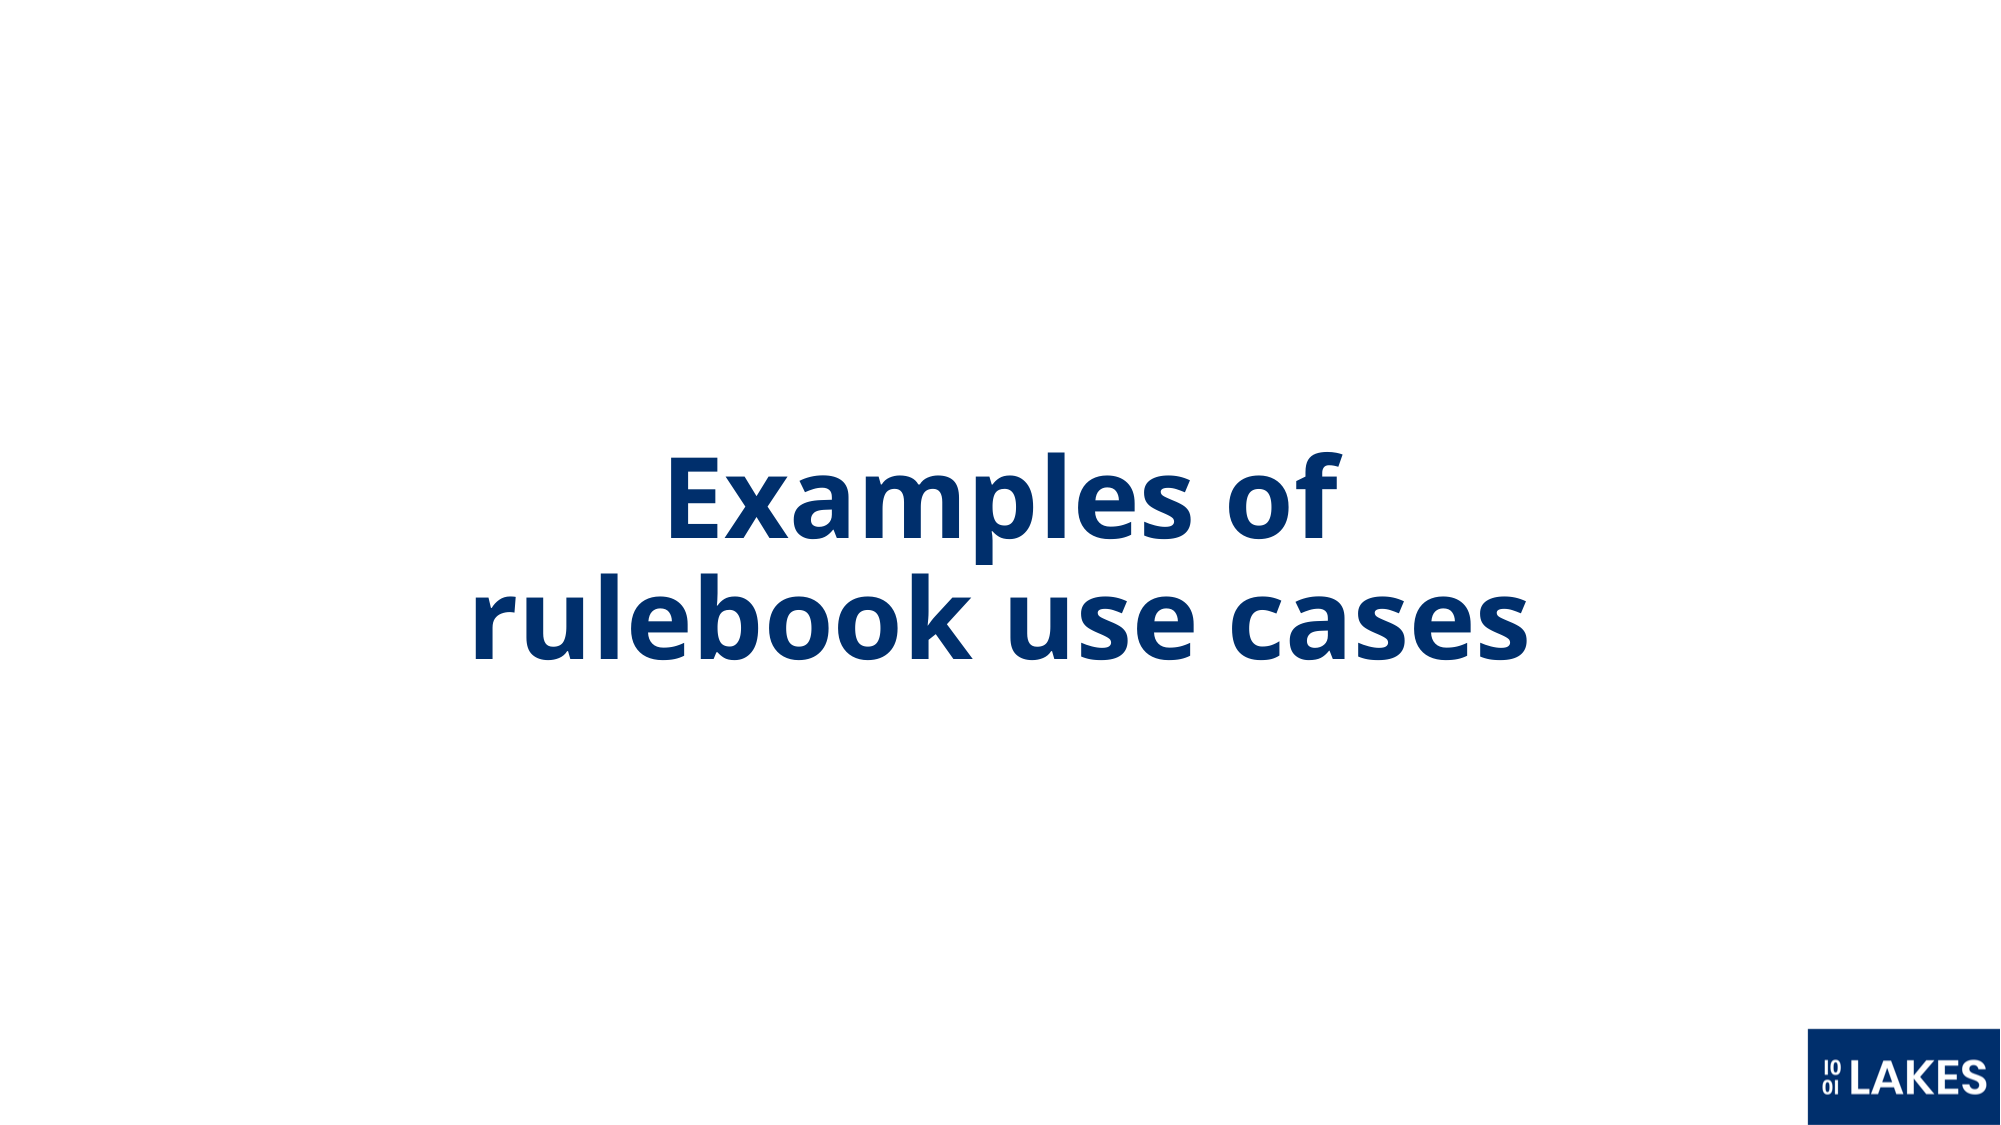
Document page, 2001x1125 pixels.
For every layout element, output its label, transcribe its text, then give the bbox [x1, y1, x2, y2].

title Examples of rulebook use cases [447, 389, 1553, 736]
picture [1789, 1010, 2000, 1125]
